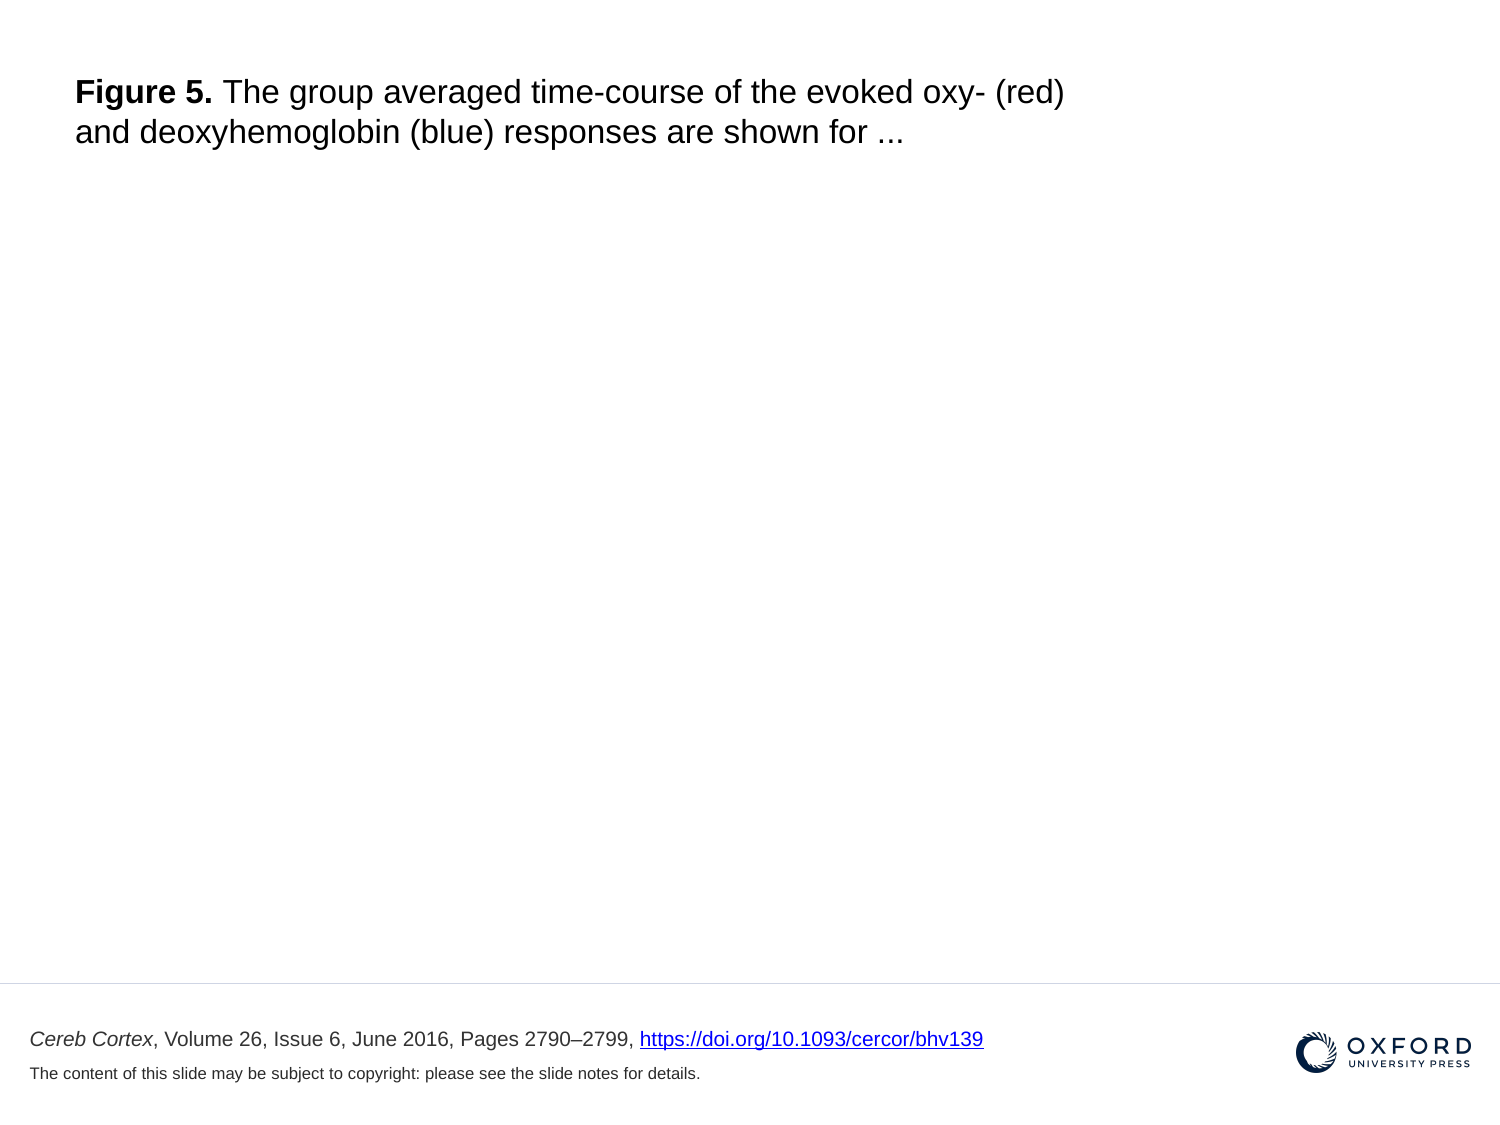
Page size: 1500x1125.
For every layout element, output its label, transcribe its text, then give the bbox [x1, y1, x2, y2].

title Figure 5. The group averaged time-course of the evoked oxy- (red) and deoxyhemoglobin (blue) responses are shown for ... [75, 69, 1078, 171]
footer Cereb Cortex, Volume 26, Issue 6, June 2016, Pages 2790–2799, https://doi.org/10.1093/cercor/bhv139 The content of this slide may be subject to copyright: please see the slide notes for details. [0, 983, 1260, 1125]
picture [1296, 1032, 1471, 1073]
